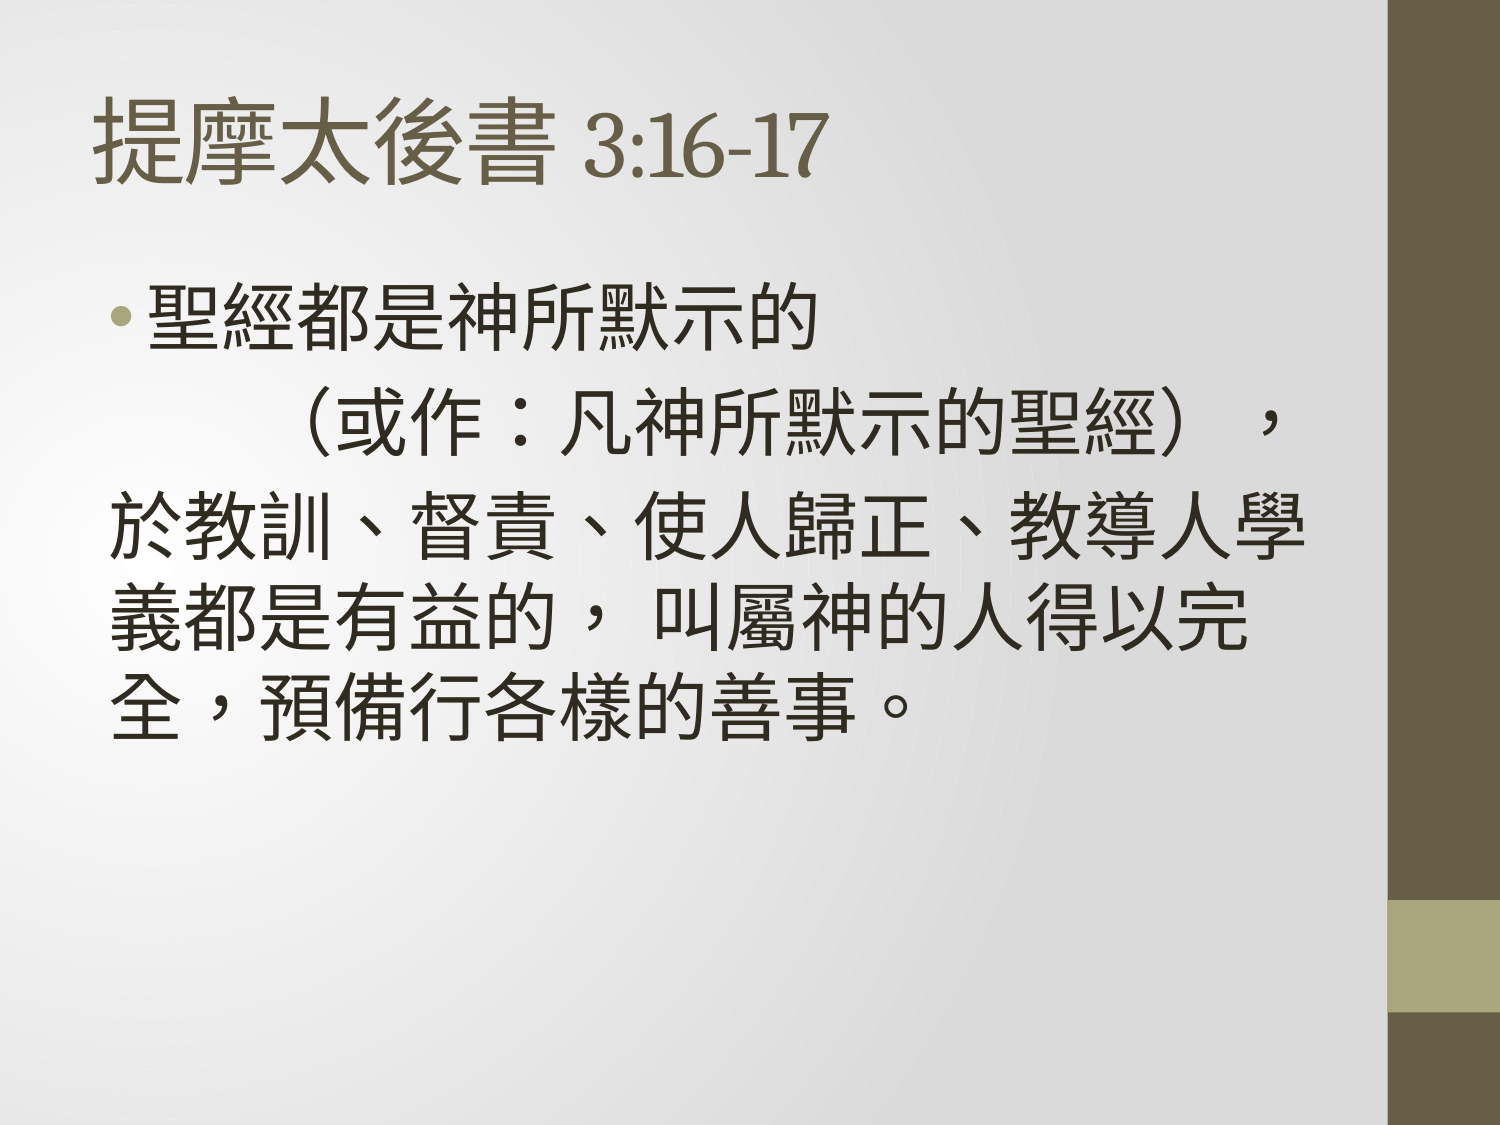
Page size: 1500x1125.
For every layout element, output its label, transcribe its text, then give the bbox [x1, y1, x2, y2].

list 聖經都是神所默示的 （或作：凡神所默示的聖經）， 於教訓、督責、使人歸正、教導人學義都是有益的， 叫屬神的人得以完全，預備行各樣的善事。 [75, 262, 1325, 1050]
title 提摩太後書3:16-17 [75, 45, 1325, 233]
